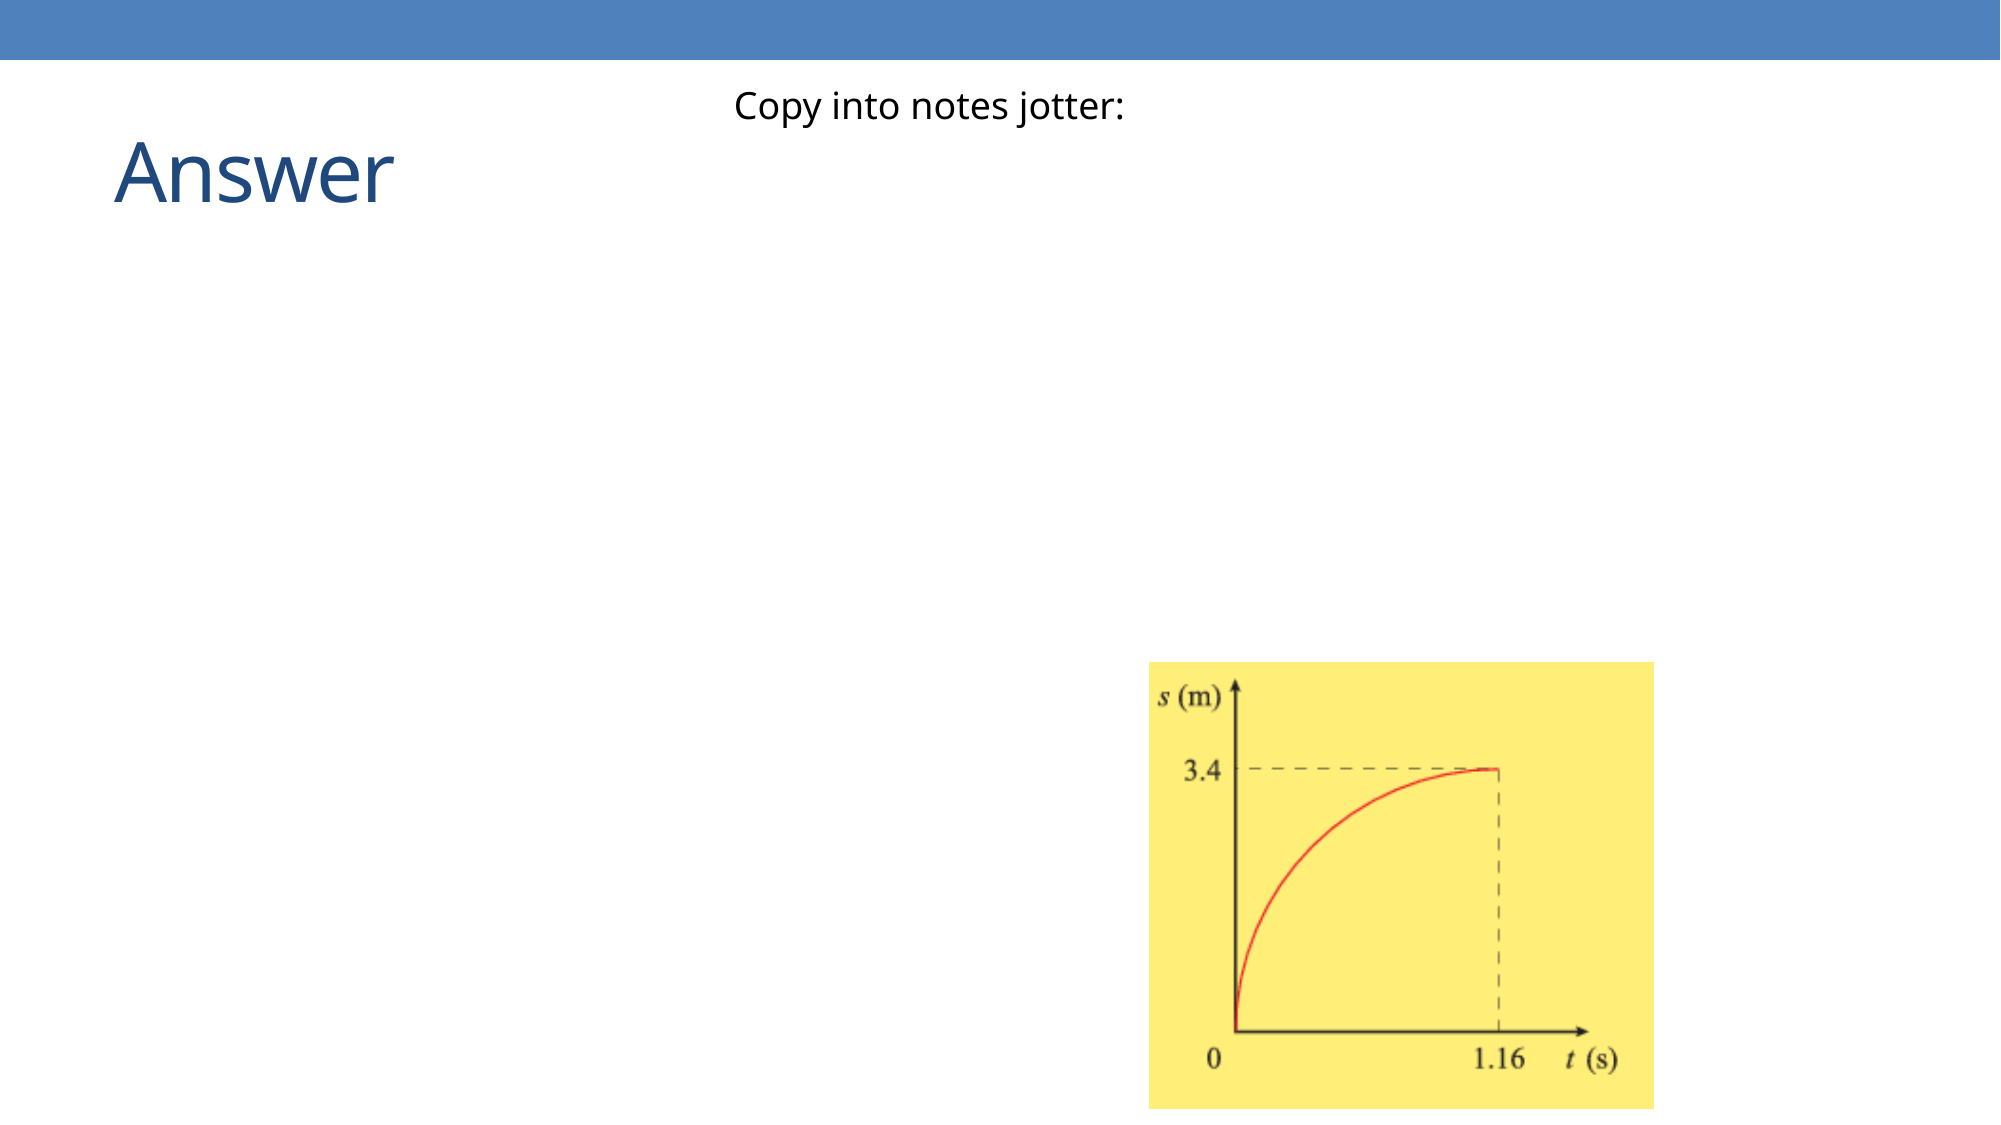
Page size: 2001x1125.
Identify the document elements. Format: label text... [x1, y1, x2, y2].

title Answer [99, 87, 1900, 250]
picture [1149, 662, 1654, 1110]
text_box Copy into notes jotter: [719, 74, 1151, 135]
